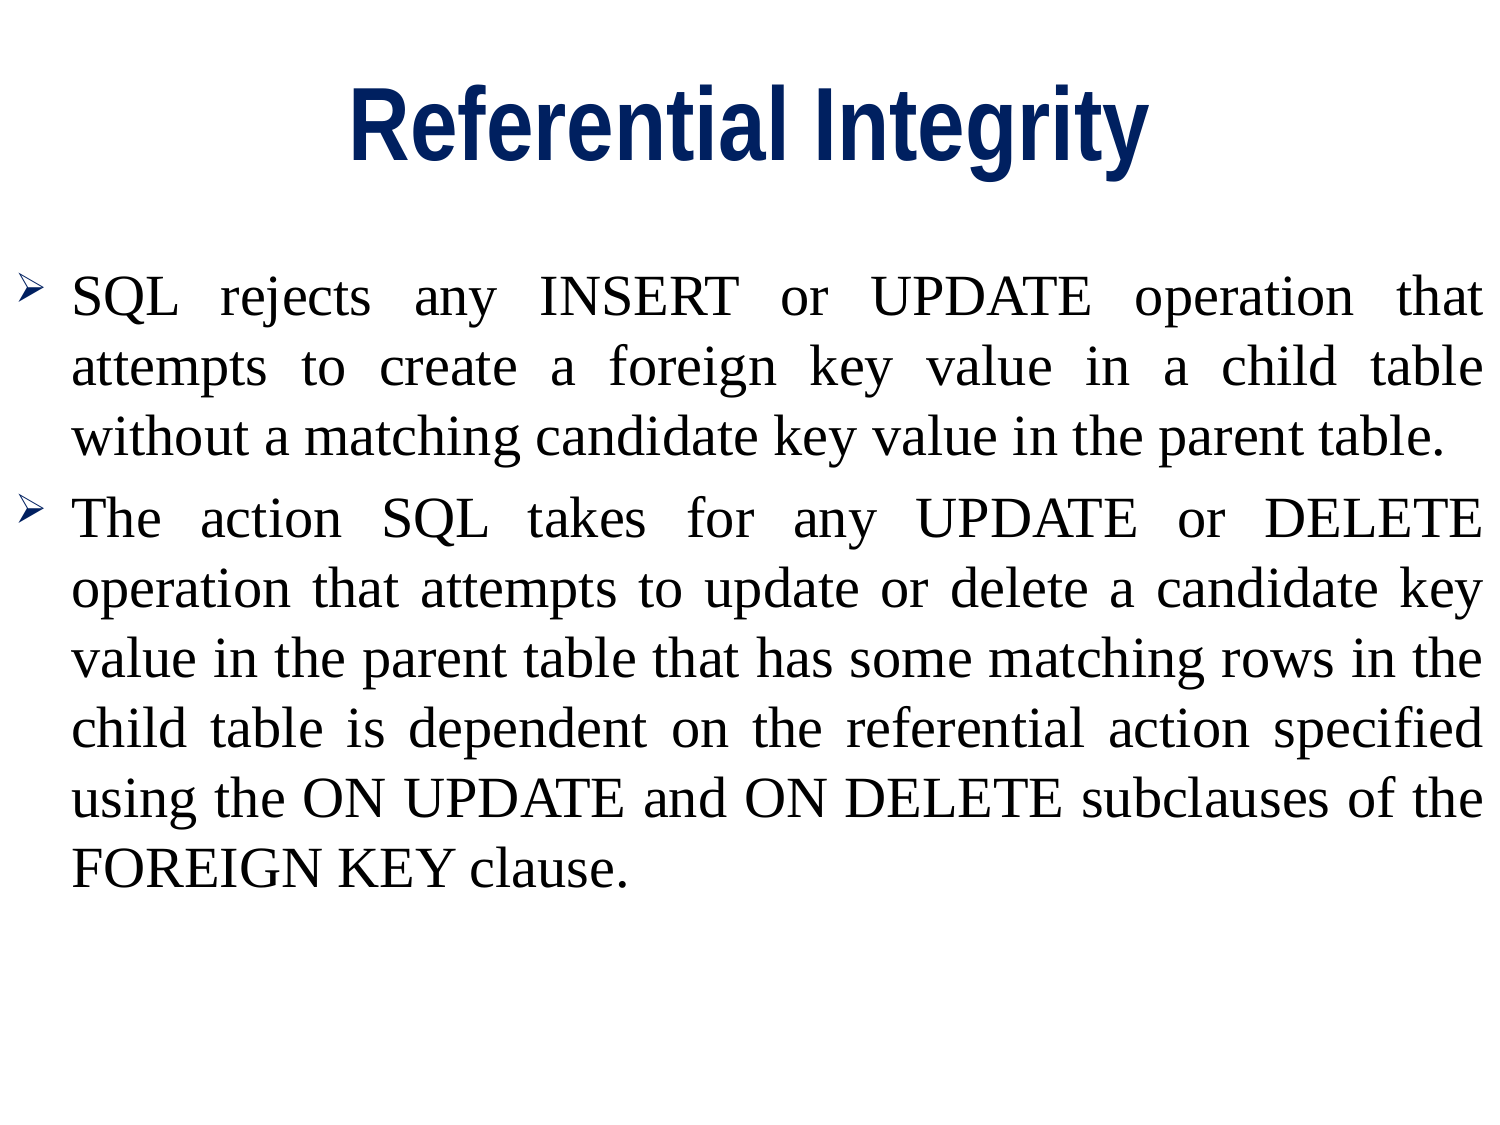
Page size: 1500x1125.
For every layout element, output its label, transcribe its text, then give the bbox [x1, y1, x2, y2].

title Referential Integrity [0, 37, 1500, 200]
list SQL rejects any INSERT or UPDATE operation that attempts to create a foreign key value in a child table without a matching candidate key value in the parent table. The action SQL takes for any UPDATE or DELETE operation that attempts to update or delete a candidate key value in the parent table that has some matching rows in the child table is dependent on the referential action specified using the ON UPDATE and ON DELETE subclauses of the FOREIGN KEY clause. [0, 249, 1500, 1125]
